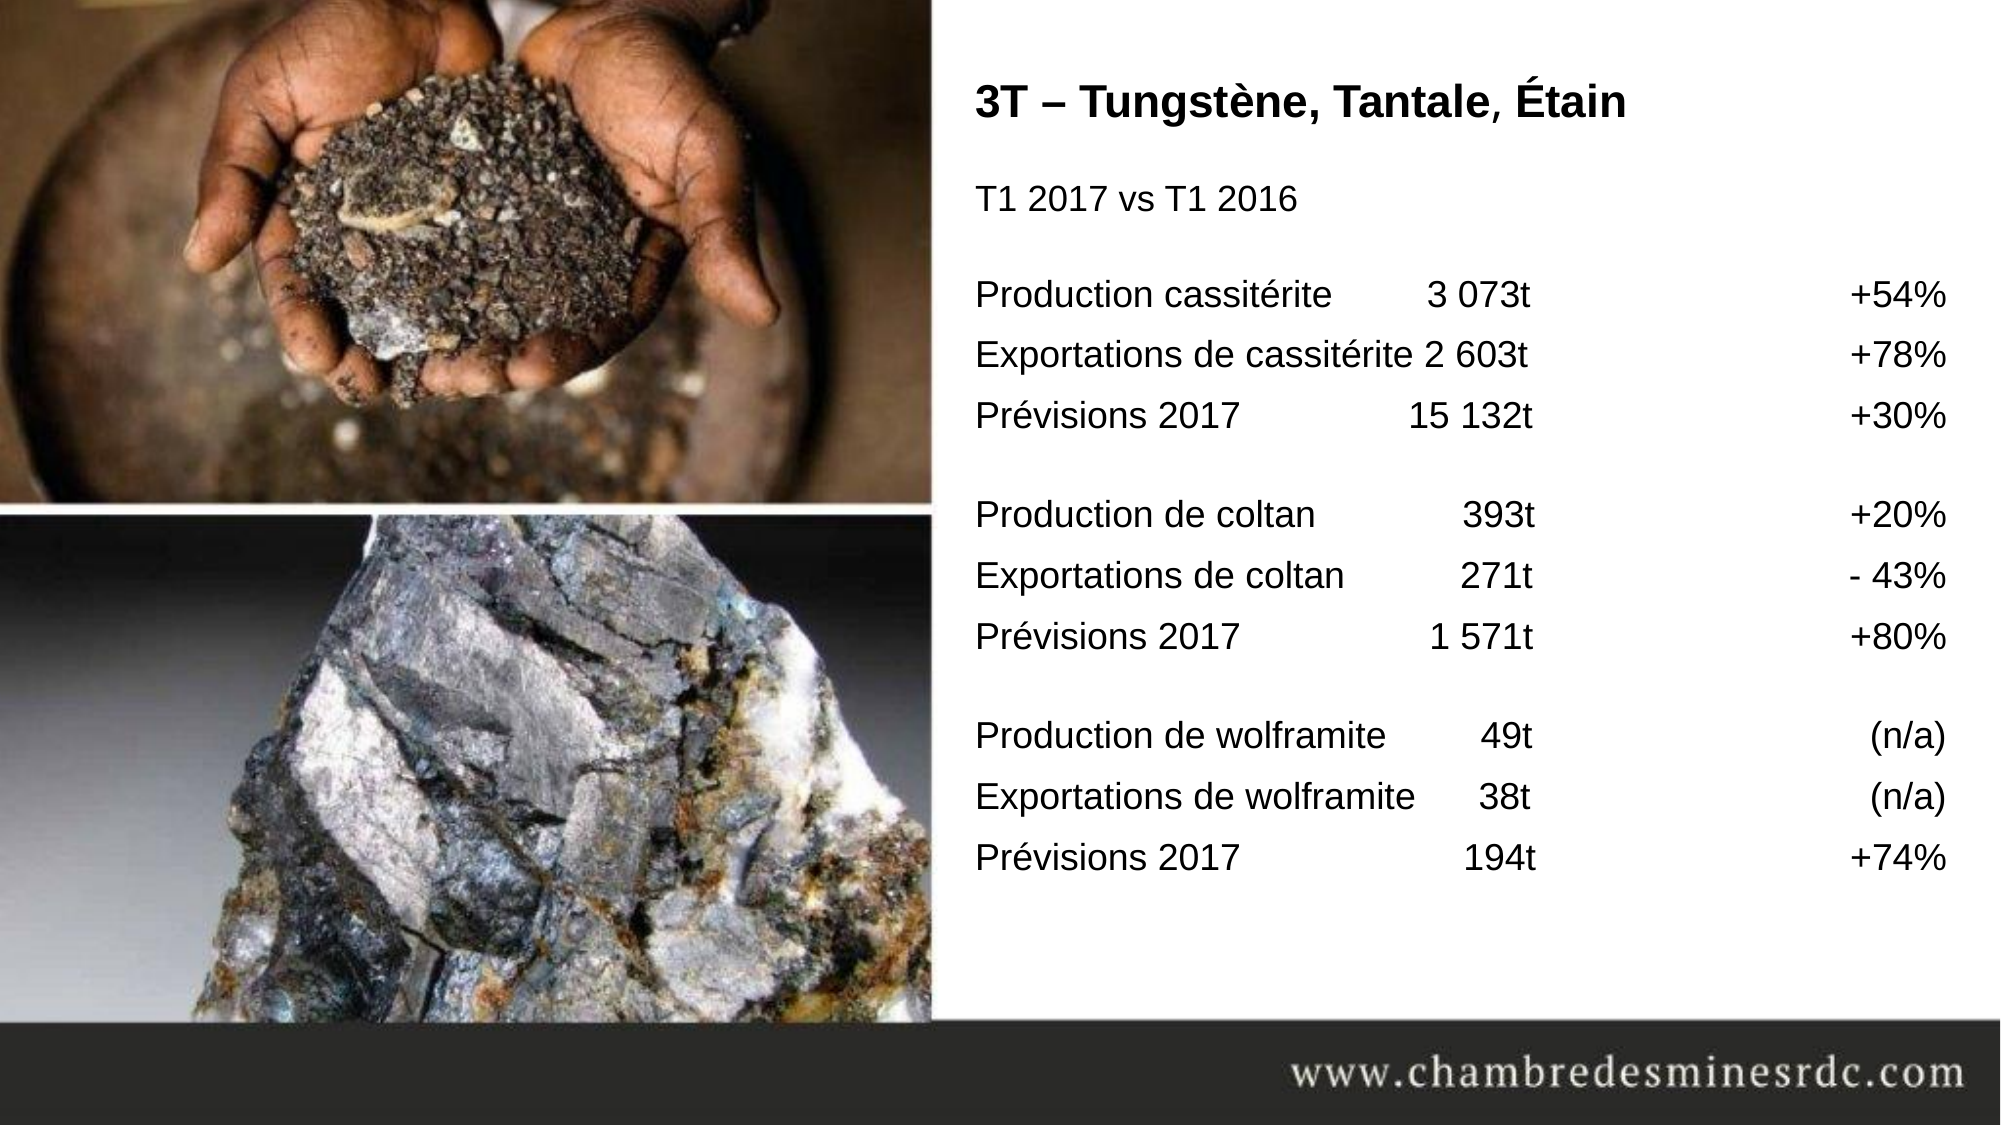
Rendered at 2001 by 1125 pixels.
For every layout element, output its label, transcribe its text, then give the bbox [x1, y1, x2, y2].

table_cell Production de coltan 393t [961, 487, 1661, 546]
picture [0, 0, 2001, 1125]
table_cell +78% [1663, 329, 1961, 386]
table_cell Prévisions 2017 1 571t [961, 609, 1661, 706]
table_cell +74% [1663, 829, 1961, 927]
table_cell Exportations de wolframite 38t [961, 769, 1661, 828]
table_cell +20% [1663, 487, 1961, 546]
table_cell Production de wolframite 49t [961, 708, 1661, 767]
title 3T – Tungstène, Tantale, Étain T1 2017 vs T1 2016 [960, 69, 1907, 265]
table_cell (n/a) [1663, 769, 1961, 828]
table_header +54% [1663, 266, 1961, 324]
table_cell Prévisions 2017 15 132t [961, 388, 1661, 485]
table_cell Exportations de cassitérite 2 603t [961, 329, 1661, 386]
table_cell +80% [1663, 609, 1961, 706]
table_cell - 43% [1663, 548, 1961, 607]
table_cell +30% [1663, 388, 1961, 485]
table_cell (n/a) [1663, 708, 1961, 767]
table_cell Exportations de coltan 271t [961, 548, 1661, 607]
table_header Production cassitérite 3 073t [961, 266, 1661, 324]
table_cell Prévisions 2017 194t [961, 829, 1661, 927]
